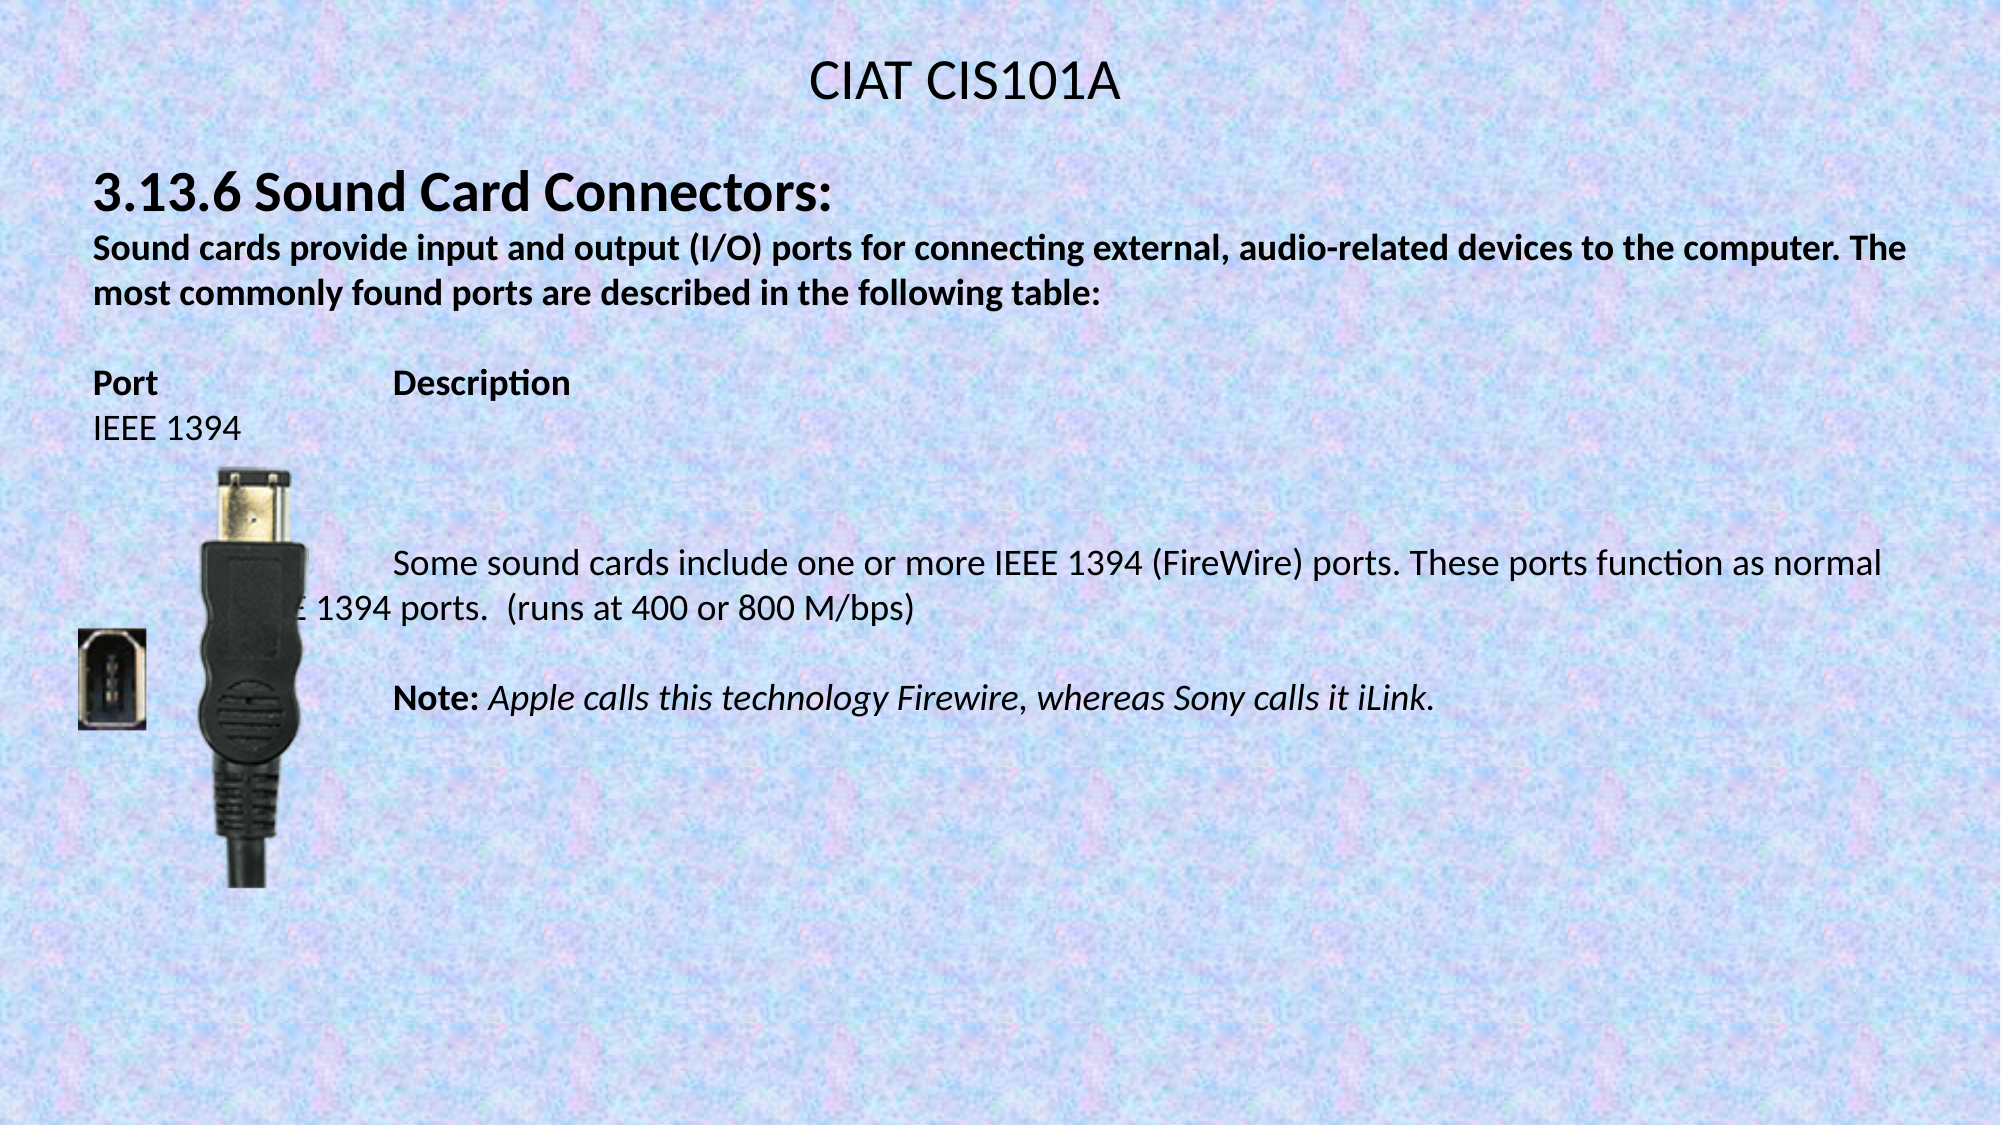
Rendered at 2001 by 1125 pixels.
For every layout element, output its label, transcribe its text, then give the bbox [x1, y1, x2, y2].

text_box 3.13.6 Sound Card Connectors: Sound cards provide input and output (I/O) ports for connecting external, audio-related devices to the computer. The most commonly found ports are described in the following table: Port Description IEEE 1394 Some sound cards include one or more IEEE 1394 (FireWire) ports. These ports function as normal IEEE 1394 ports. (runs at 400 or 800 M/bps) Note: Apple calls this technology Firewire, whereas Sony calls it iLink. [78, 145, 1945, 726]
picture [0, 0, 2001, 1125]
text_box CIAT CIS101A [794, 33, 1136, 119]
